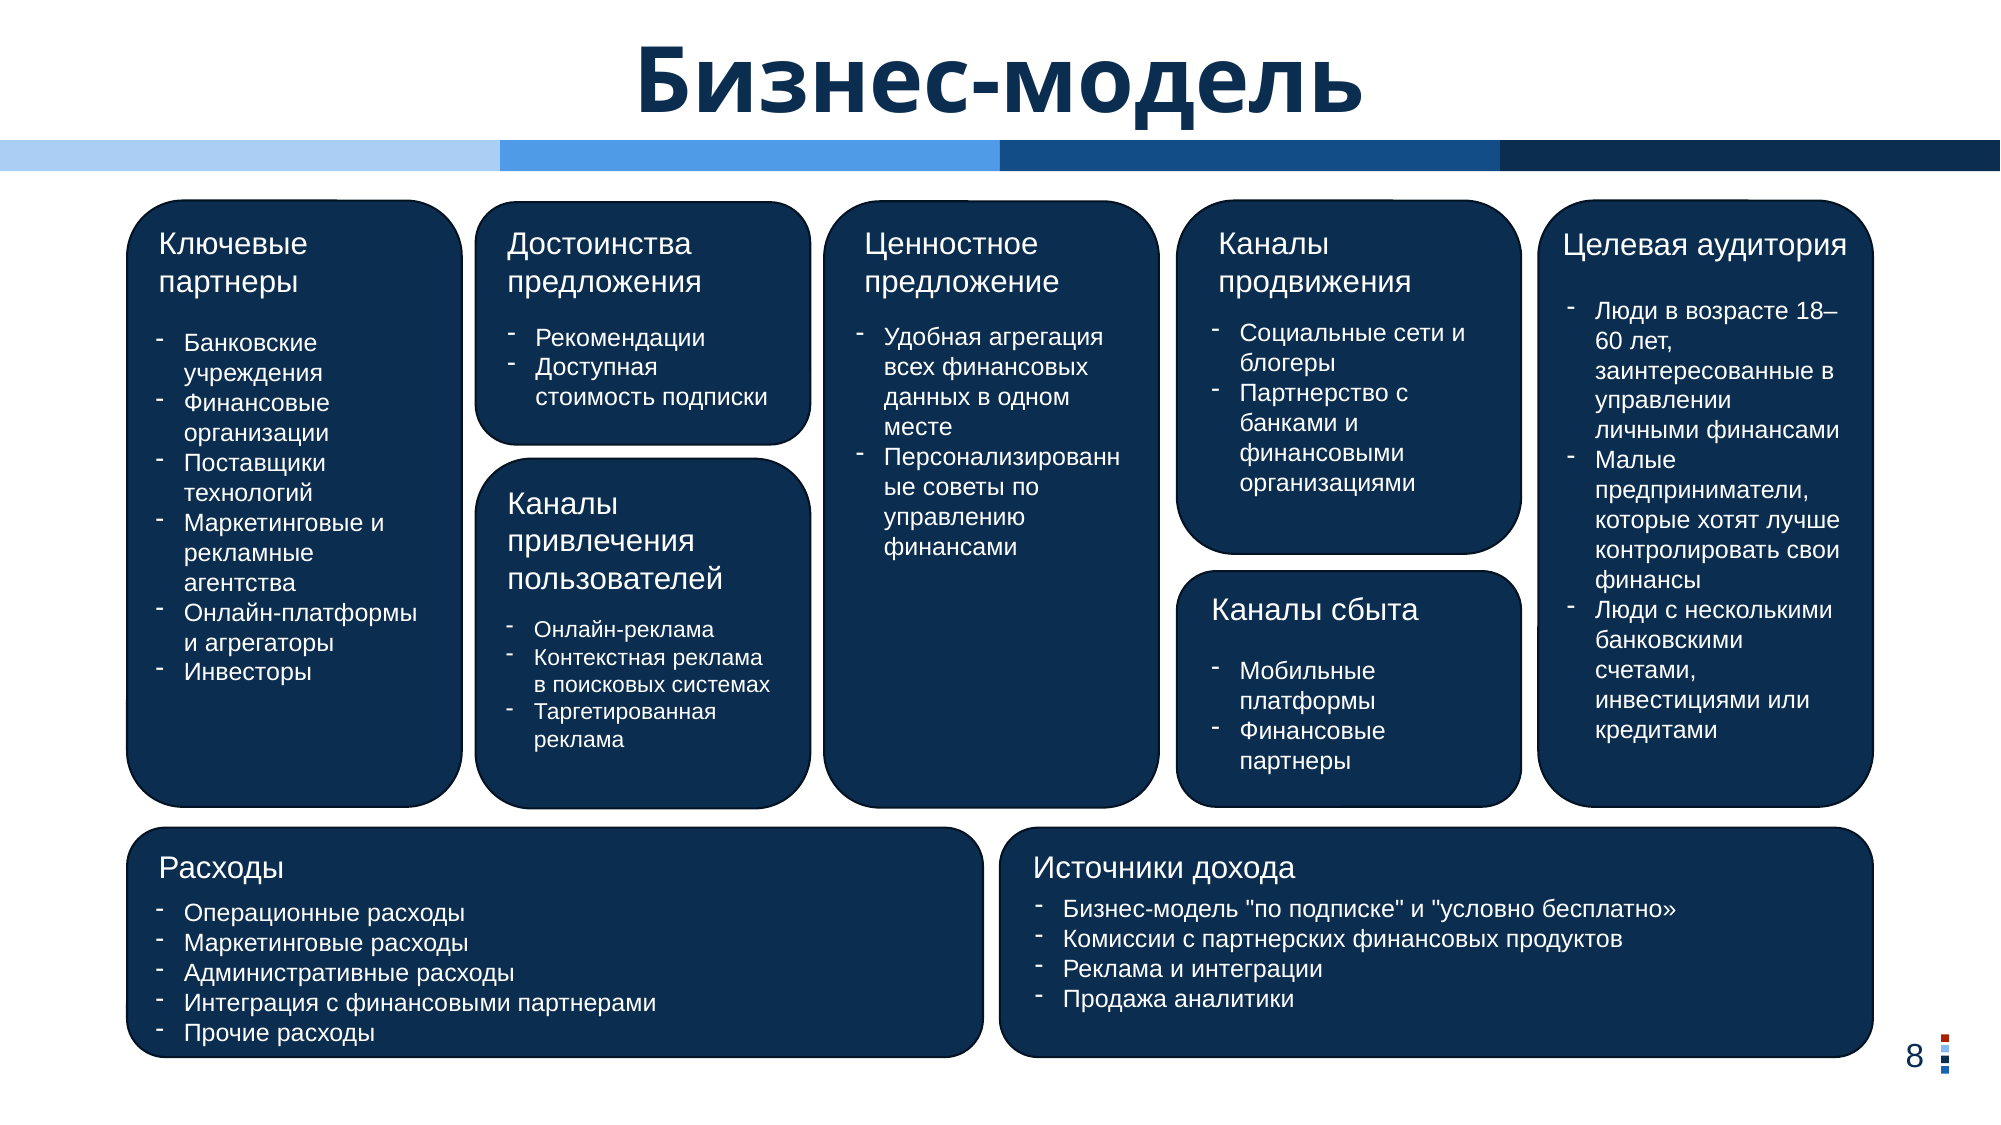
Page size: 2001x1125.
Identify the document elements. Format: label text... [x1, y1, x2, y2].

text_box Расходы [144, 839, 462, 889]
text_box Каналы продвижения [1203, 216, 1522, 306]
text_box Достоинства предложения [492, 216, 811, 306]
text_box [1175, 570, 1523, 808]
text_box [474, 457, 812, 810]
text_box Бизнес-модель "по подписке" и "условно бесплатно» Комиссии с партнерских финансовых продуктов Реклама и интеграции Продажа аналитики [1019, 885, 1819, 1020]
text_box Люди в возрасте 18–60 лет, заинтересованные в управлении личными финансами Малые предприниматели, которые хотят лучше контролировать свои финансы Люди с несколькими банковскими счетами, инвестициями или кредитами [1552, 286, 1856, 751]
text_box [0, 140, 2000, 172]
text_box Социальные сети и блогеры Партнерство с банками и финансовыми организациями [1196, 309, 1501, 504]
text_box [125, 199, 463, 808]
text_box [1858, 1024, 1949, 1084]
text_box Источники дохода [1018, 839, 1336, 892]
text_box [823, 200, 1160, 809]
text_box Ключевые партнеры [144, 216, 462, 306]
text_box Мобильные платформы Финансовые партнеры [1196, 646, 1501, 782]
text_box Рекомендации Доступная стоимость подписки [492, 313, 797, 419]
text_box [1553, 199, 1859, 217]
text_box Операционные расходы Маркетинговые расходы Административные расходы Интеграция с финансовыми партнерами Прочие расходы [140, 889, 940, 1054]
text_box [1537, 224, 1875, 808]
text_box [474, 201, 812, 446]
text_box [998, 826, 1874, 1059]
text_box Каналы привлечения пользователей [492, 475, 811, 603]
text_box Ценностное предложение [849, 216, 1168, 306]
text_box Каналы сбыта [1196, 581, 1515, 635]
text_box Целевая аудитория [1547, 217, 1866, 270]
text_box Бизнес-модель [618, 13, 1381, 139]
text_box [125, 826, 985, 1059]
text_box Онлайн-реклама Контекстная реклама в поисковых системах Таргетированная реклама [491, 607, 795, 760]
text_box [1175, 199, 1523, 555]
text_box Удобная агрегация всех финансовых данных в одном месте Персонализированные советы по управлению финансами [841, 313, 1145, 568]
text_box Банковские учреждения Финансовые организации Поставщики технологий Маркетинговые и рекламные агентства Онлайн-платформы и агрегаторы Инвесторы [140, 319, 445, 694]
